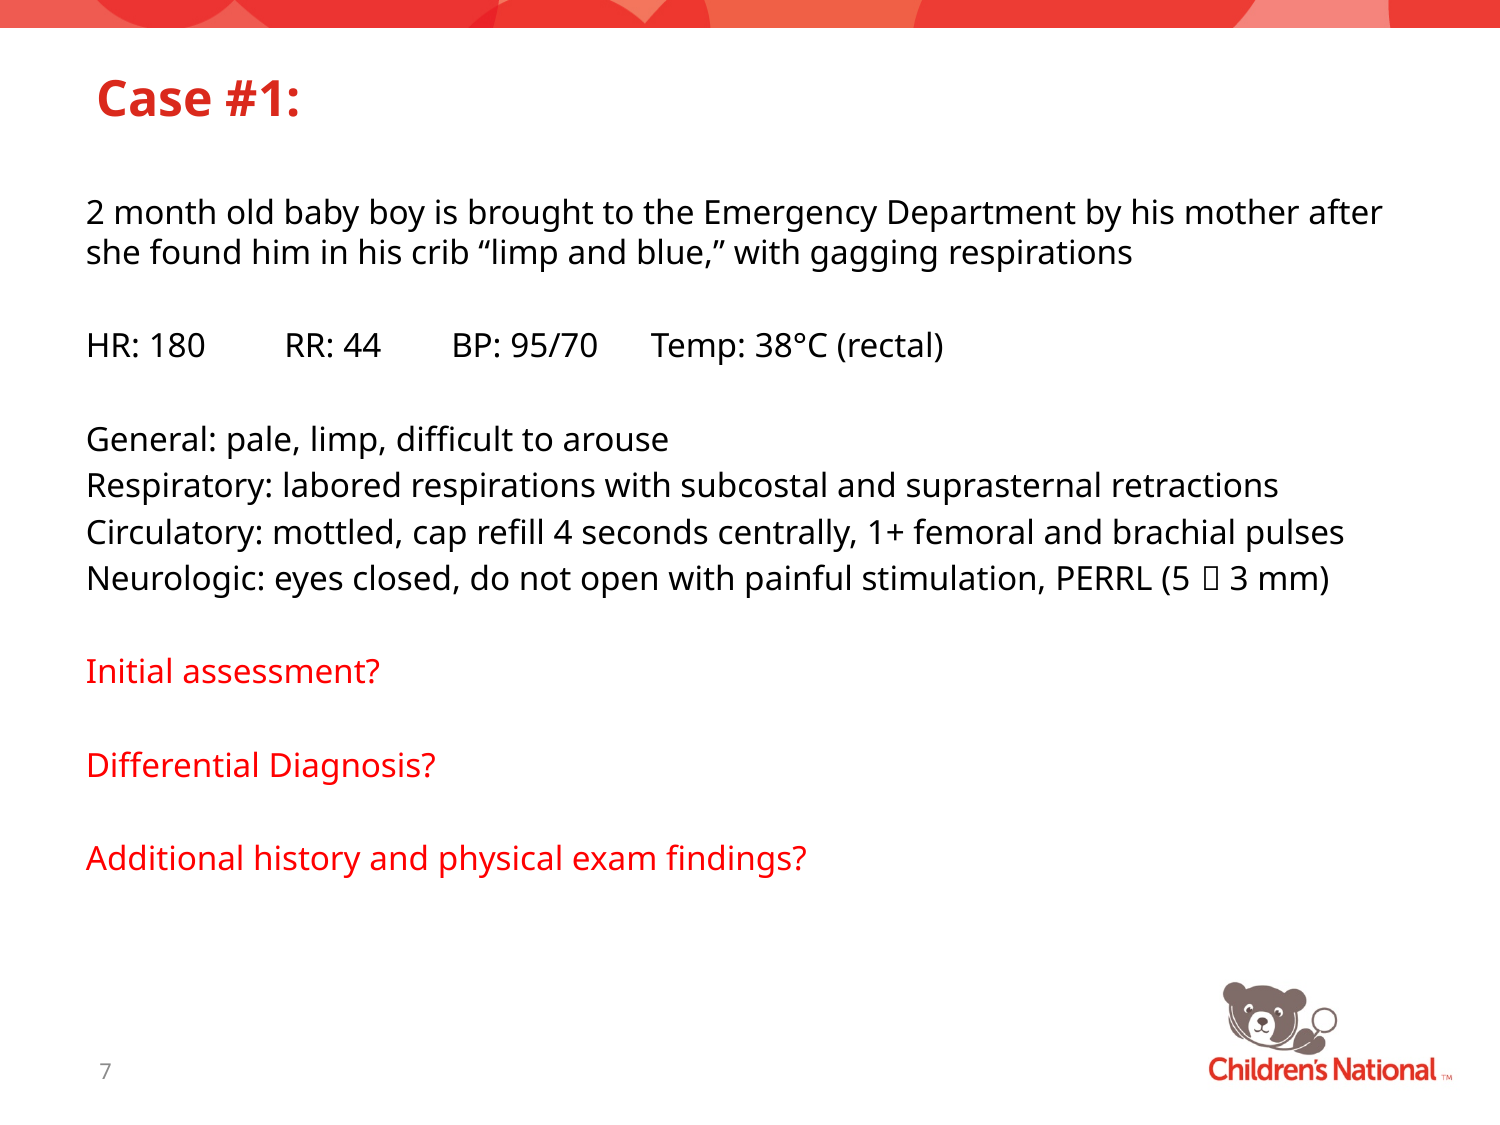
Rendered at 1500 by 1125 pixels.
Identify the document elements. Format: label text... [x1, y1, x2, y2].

picture [0, 0, 1500, 28]
slide_number 7 [84, 1042, 435, 1103]
list 2 month old baby boy is brought to the Emergency Department by his mother after she found him in his crib “limp and blue,” with gagging respirations HR: 180 RR: 44 BP: 95/70 Temp: 38°C (rectal) General: pale, limp, difficult to arouse Respiratory: labored respirations with subcostal and suprasternal retractions Circulatory: mottled, cap refill 4 seconds centrally, 1+ femoral and brachial pulses Neurologic: eyes closed, do not open with painful stimulation, PERRL (5  3 mm) Initial assessment? Differential Diagnosis? Additional history and physical exam findings? [70, 137, 1433, 946]
title Case #1: [81, 59, 1432, 137]
picture [1164, 957, 1500, 1102]
